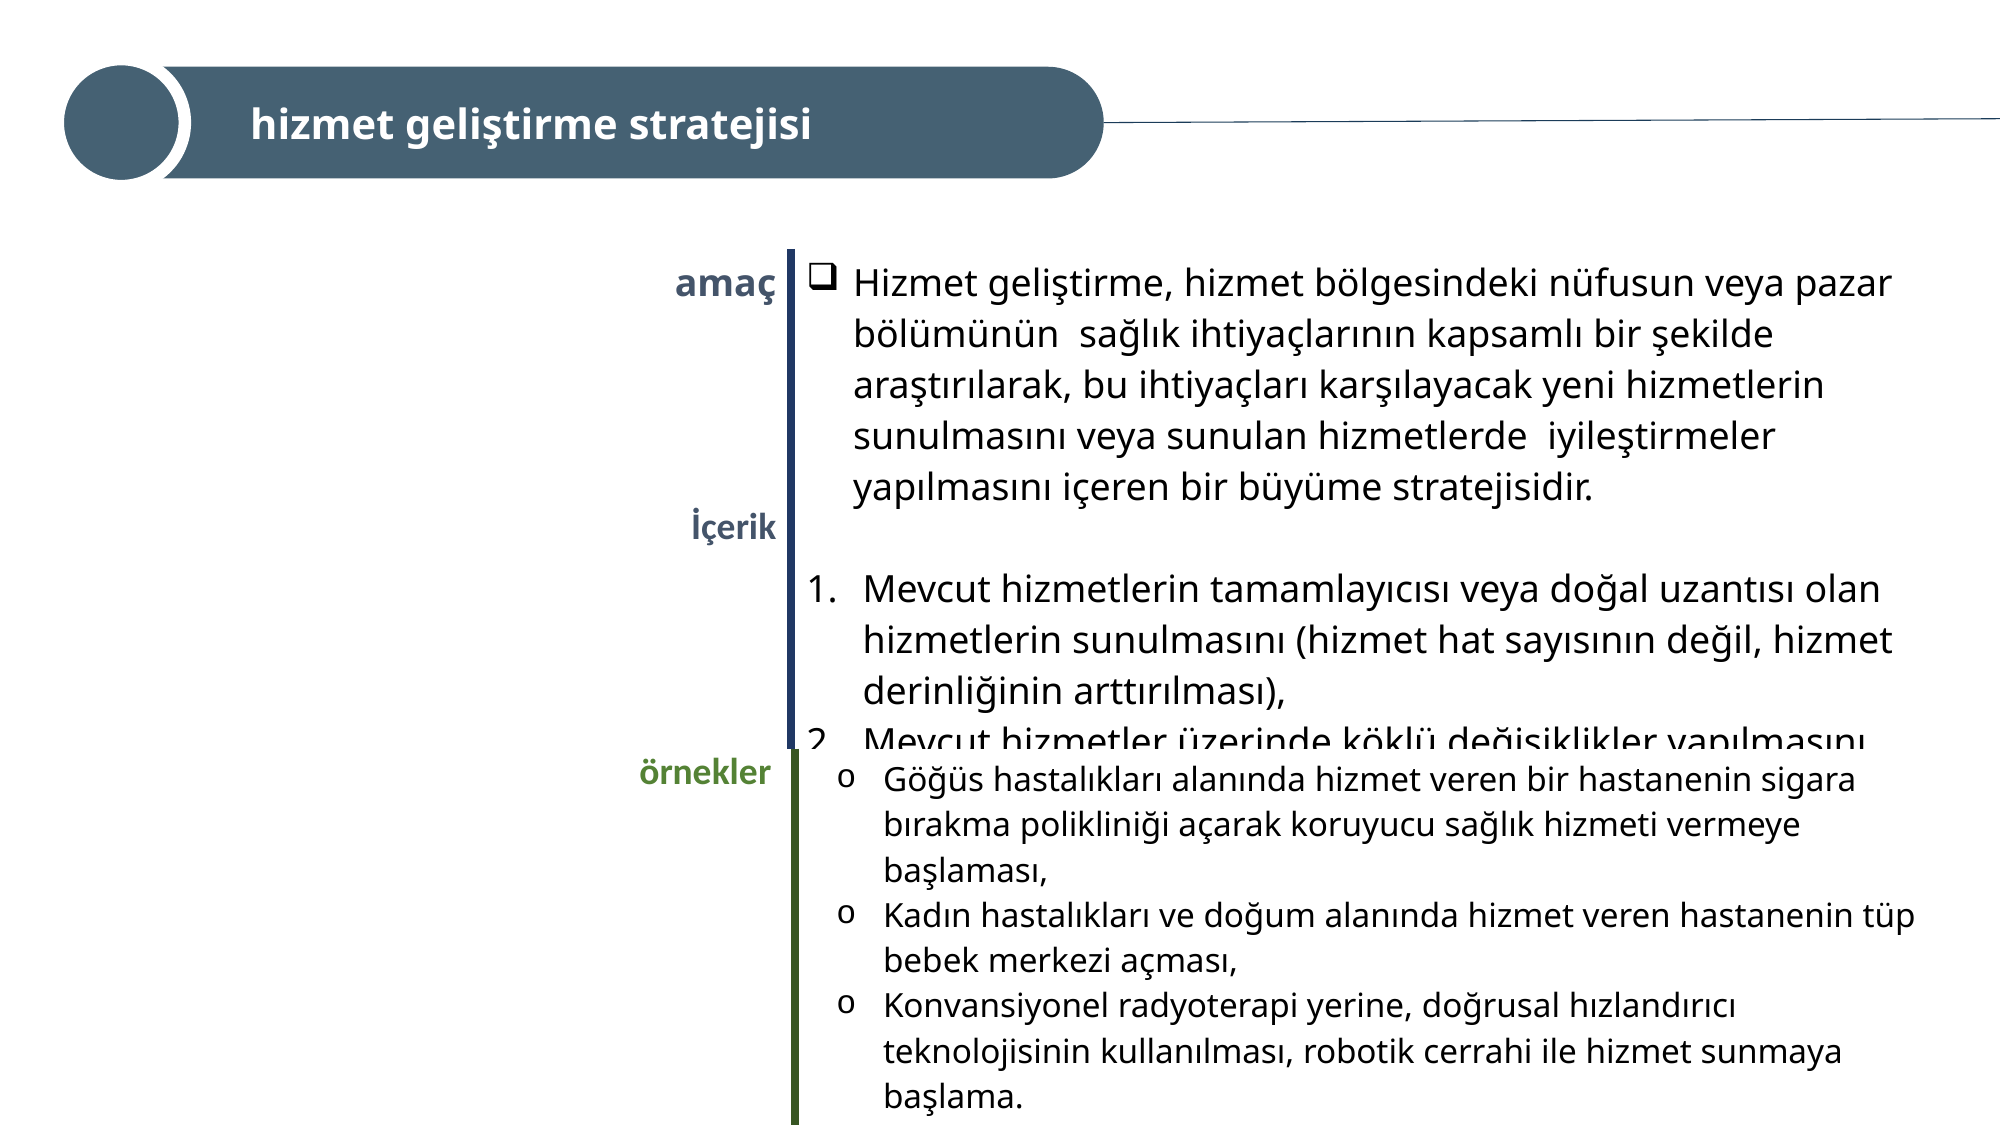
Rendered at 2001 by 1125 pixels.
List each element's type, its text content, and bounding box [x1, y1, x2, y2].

table_header amaç İçerik [511, 249, 787, 749]
table_header Göğüs hastalıkları alanında hizmet veren bir hastanenin sigara bırakma polikliniği açarak koruyucu sağlık hizmeti vermeye başlaması, Kadın hastalıkları ve doğum alanında hizmet veren hastanenin tüp bebek merkezi açması, Konvansiyonel radyoterapi yerine, doğrusal hızlandırıcı teknolojisinin kullanılması, robotik cerrahi ile hizmet sunmaya başlama. [799, 749, 1938, 1125]
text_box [1103, 118, 2000, 123]
table_header örnekler [269, 749, 791, 1125]
text_box [56, 58, 186, 188]
table_header Hizmet geliştirme, hizmet bölgesindeki nüfusun veya pazar bölümünün sağlık ihtiyaçlarının kapsamlı bir şekilde araştırılarak, bu ihtiyaçları karşılayacak yeni hizmetlerin sunulmasını veya sunulan hizmetlerde iyileştirmeler yapılmasını içeren bir büyüme stratejisidir. Mevcut hizmetlerin tamamlayıcısı veya doğal uzantısı olan hizmetlerin sunulmasını (hizmet hat sayısının değil, hizmet derinliğinin arttırılması), Mevcut hizmetler üzerinde köklü değişiklikler yapılmasını içermektedir [795, 249, 1913, 749]
text_box hizmet geliştirme stratejisi [153, 65, 1105, 180]
